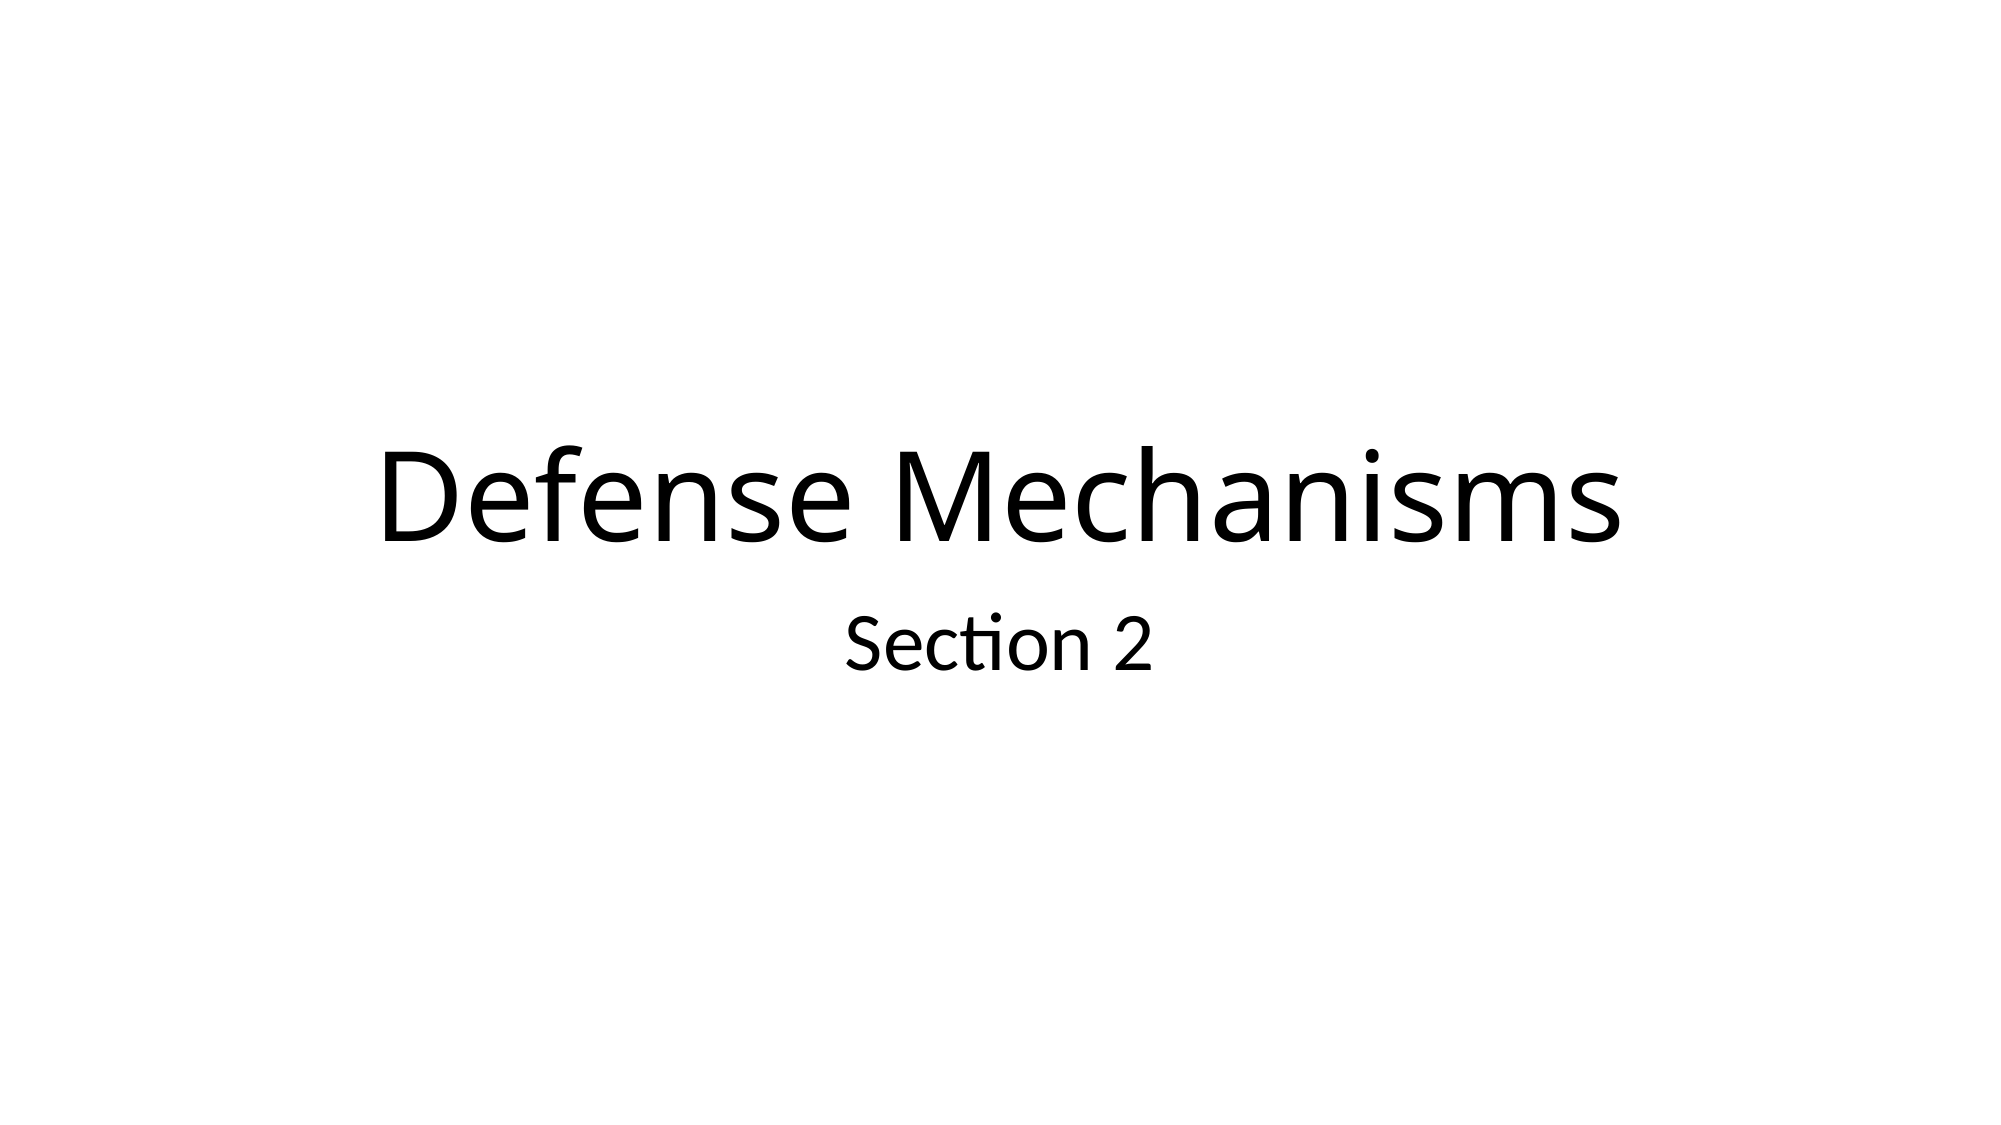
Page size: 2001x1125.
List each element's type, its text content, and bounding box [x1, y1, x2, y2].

title Defense Mechanisms [249, 184, 1750, 576]
subtitle Section 2 [249, 590, 1750, 863]
